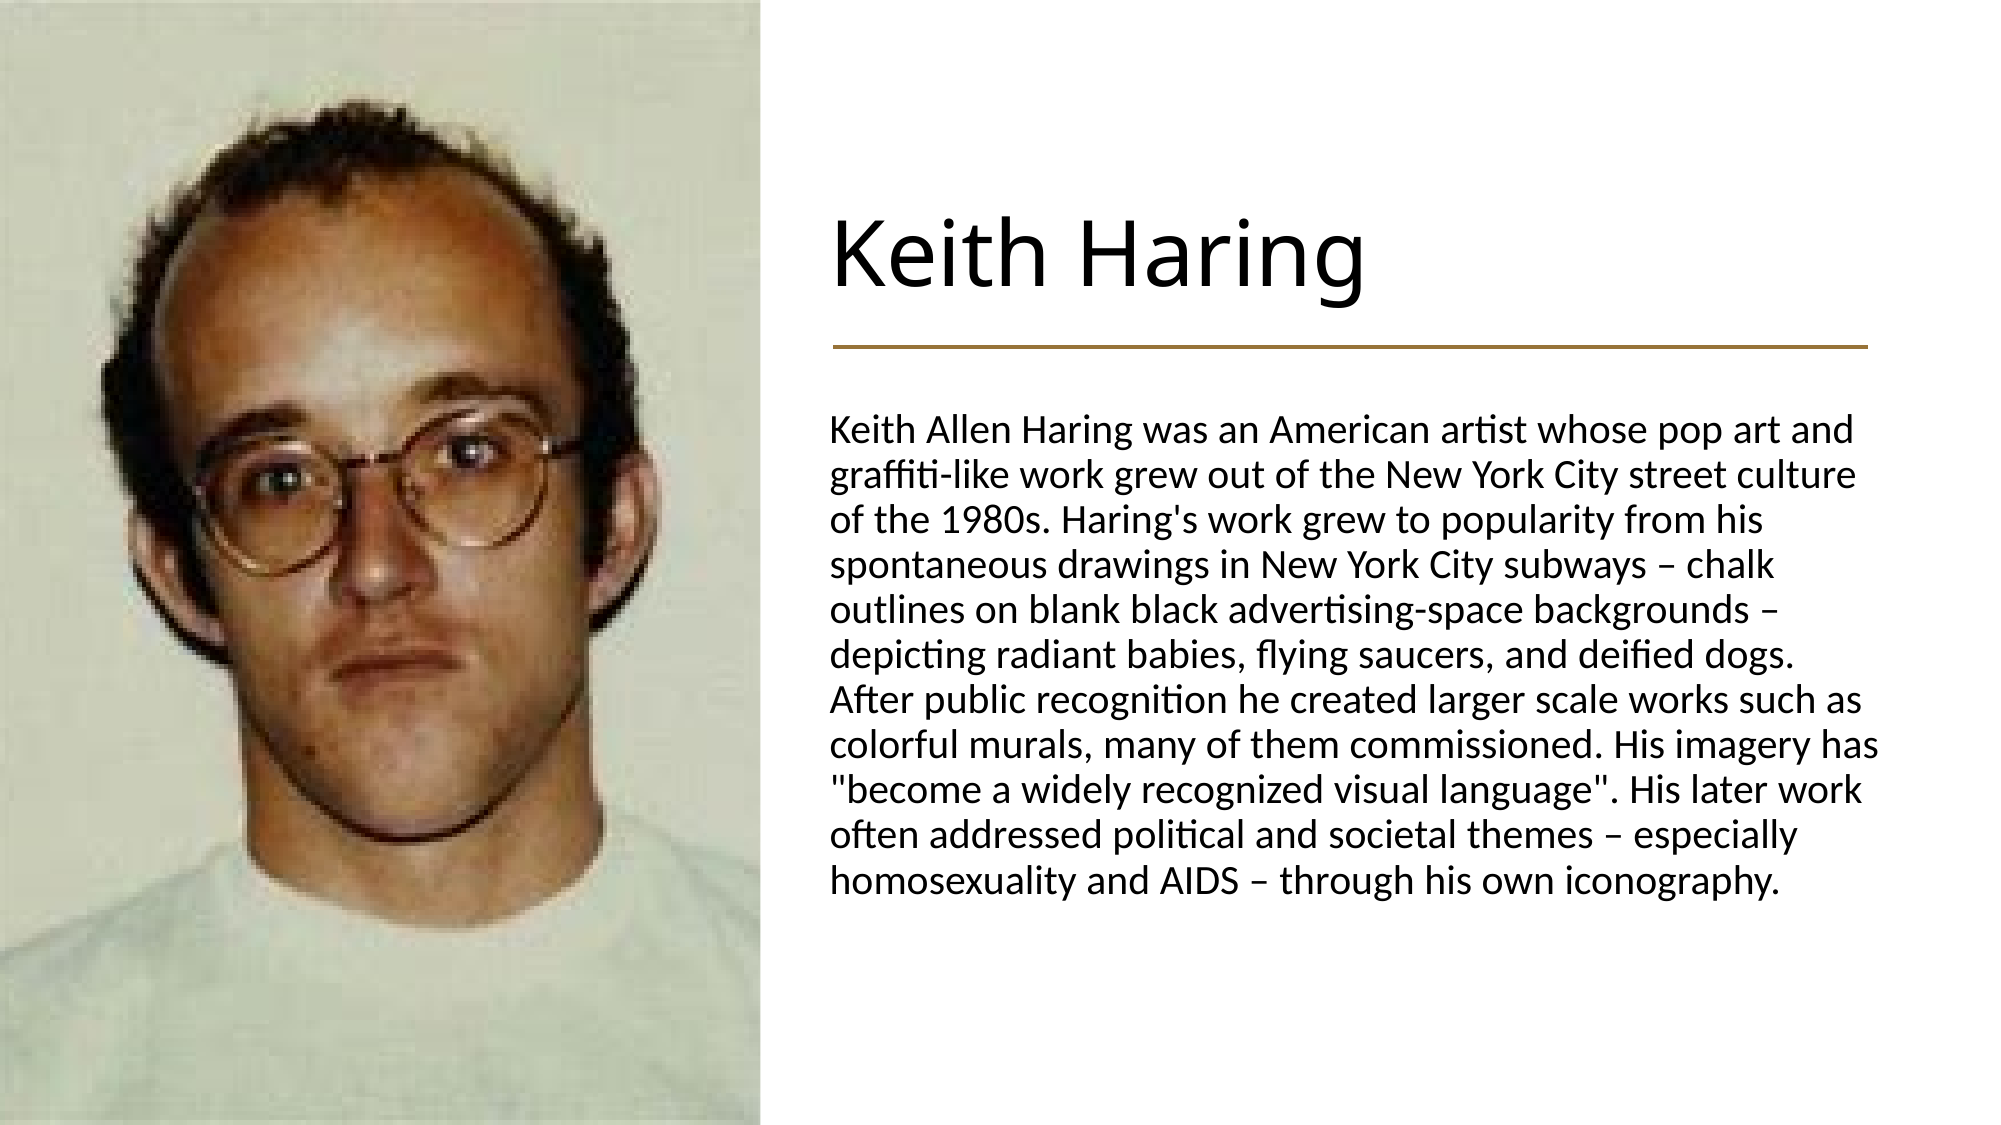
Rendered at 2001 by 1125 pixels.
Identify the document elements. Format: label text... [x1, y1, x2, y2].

list Keith Allen Haring was an American artist whose pop art and graffiti-like work grew out of the New York City street culture of the 1980s. Haring's work grew to popularity from his spontaneous drawings in New York City subways – chalk outlines on blank black advertising-space backgrounds – depicting radiant babies, flying saucers, and deified dogs. After public recognition he created larger scale works such as colorful murals, many of them commissioned. His imagery has "become a widely recognized visual language". His later work often addressed political and societal themes – especially homosexuality and AIDS – through his own iconography. [814, 399, 1895, 1021]
picture [0, 0, 761, 1125]
title Keith Haring [814, 103, 1895, 315]
